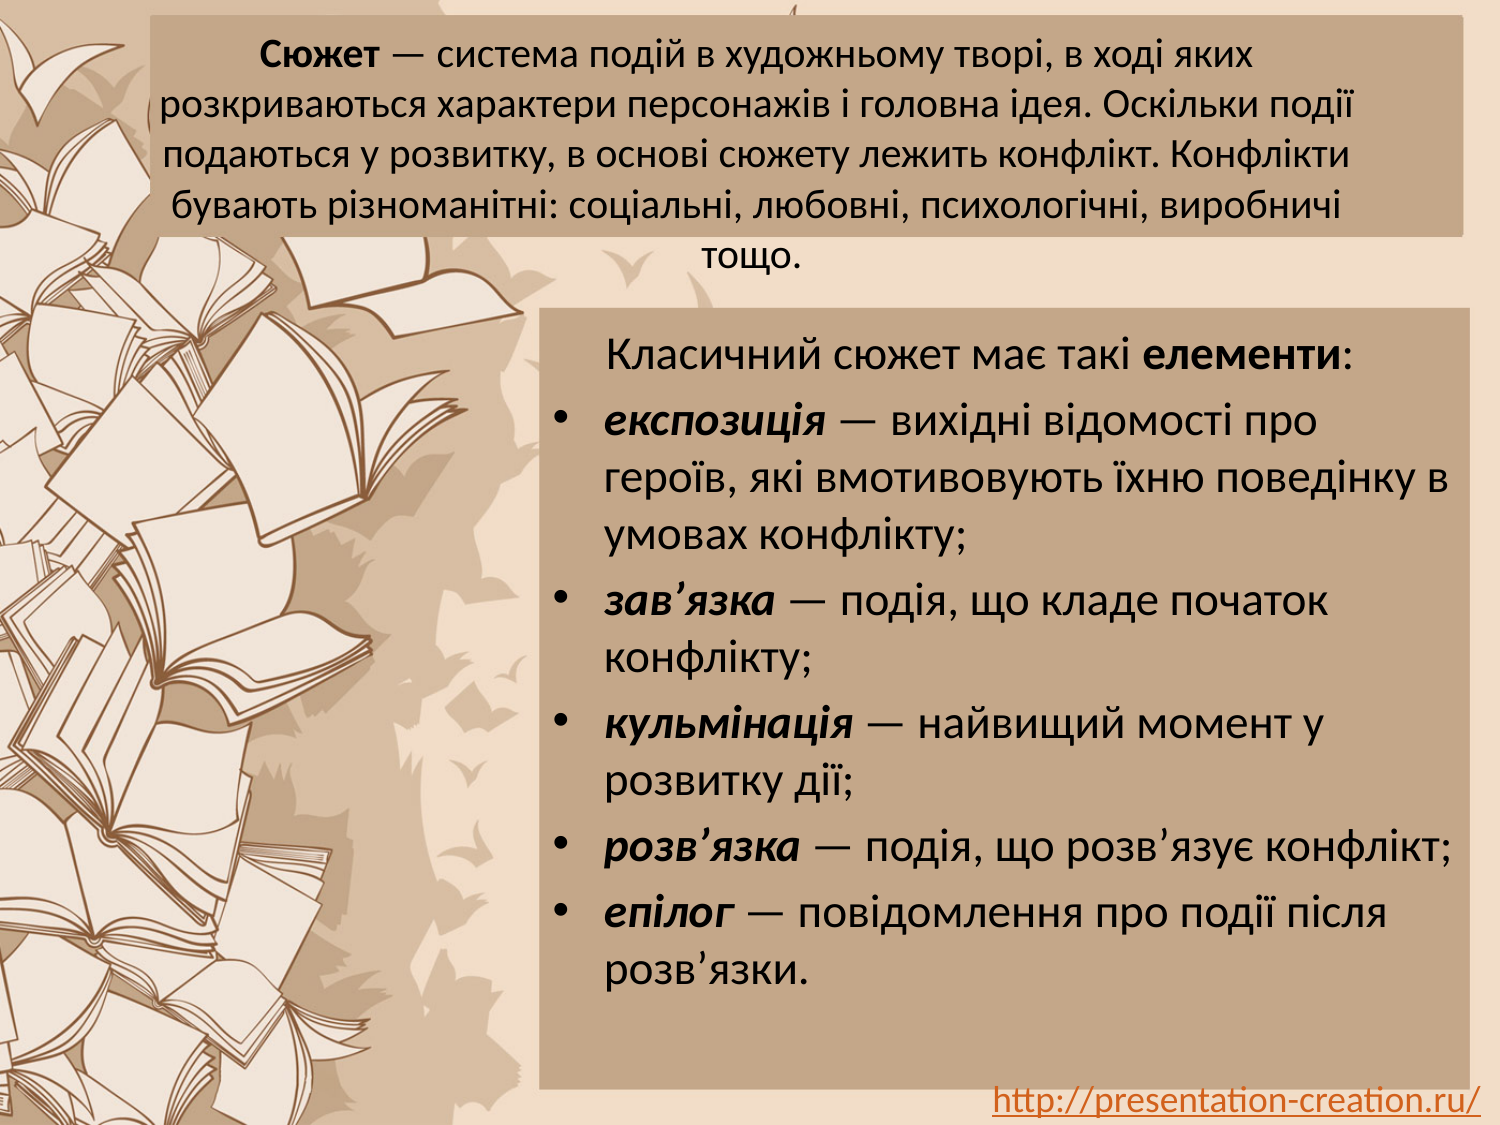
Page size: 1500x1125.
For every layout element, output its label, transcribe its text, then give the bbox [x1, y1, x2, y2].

list Класичний сюжет має такі елементи: експозиція — вихідні відомості про героїв, які вмотивовують їхню поведінку в умовах конфлікту; зав’язка — подія, що кладе початок конфлікту; кульмінація — найвищий момент у розвитку дії; розв’язка — подія, що розв’язує конфлікт; епілог — повідомлення про події після розв’язки. [537, 314, 1471, 1057]
title Сюжет — система подій в художньому творі, в ході яких розкриваються характери персонажів і головна ідея. Оскільки події подаються у розвитку, в основі сюжету лежить конфлікт. Конфлікти бувають різноманітні: соціальні, любовні, психологічні, виробничі тощо. [123, 0, 1390, 303]
picture [0, 0, 1500, 1125]
